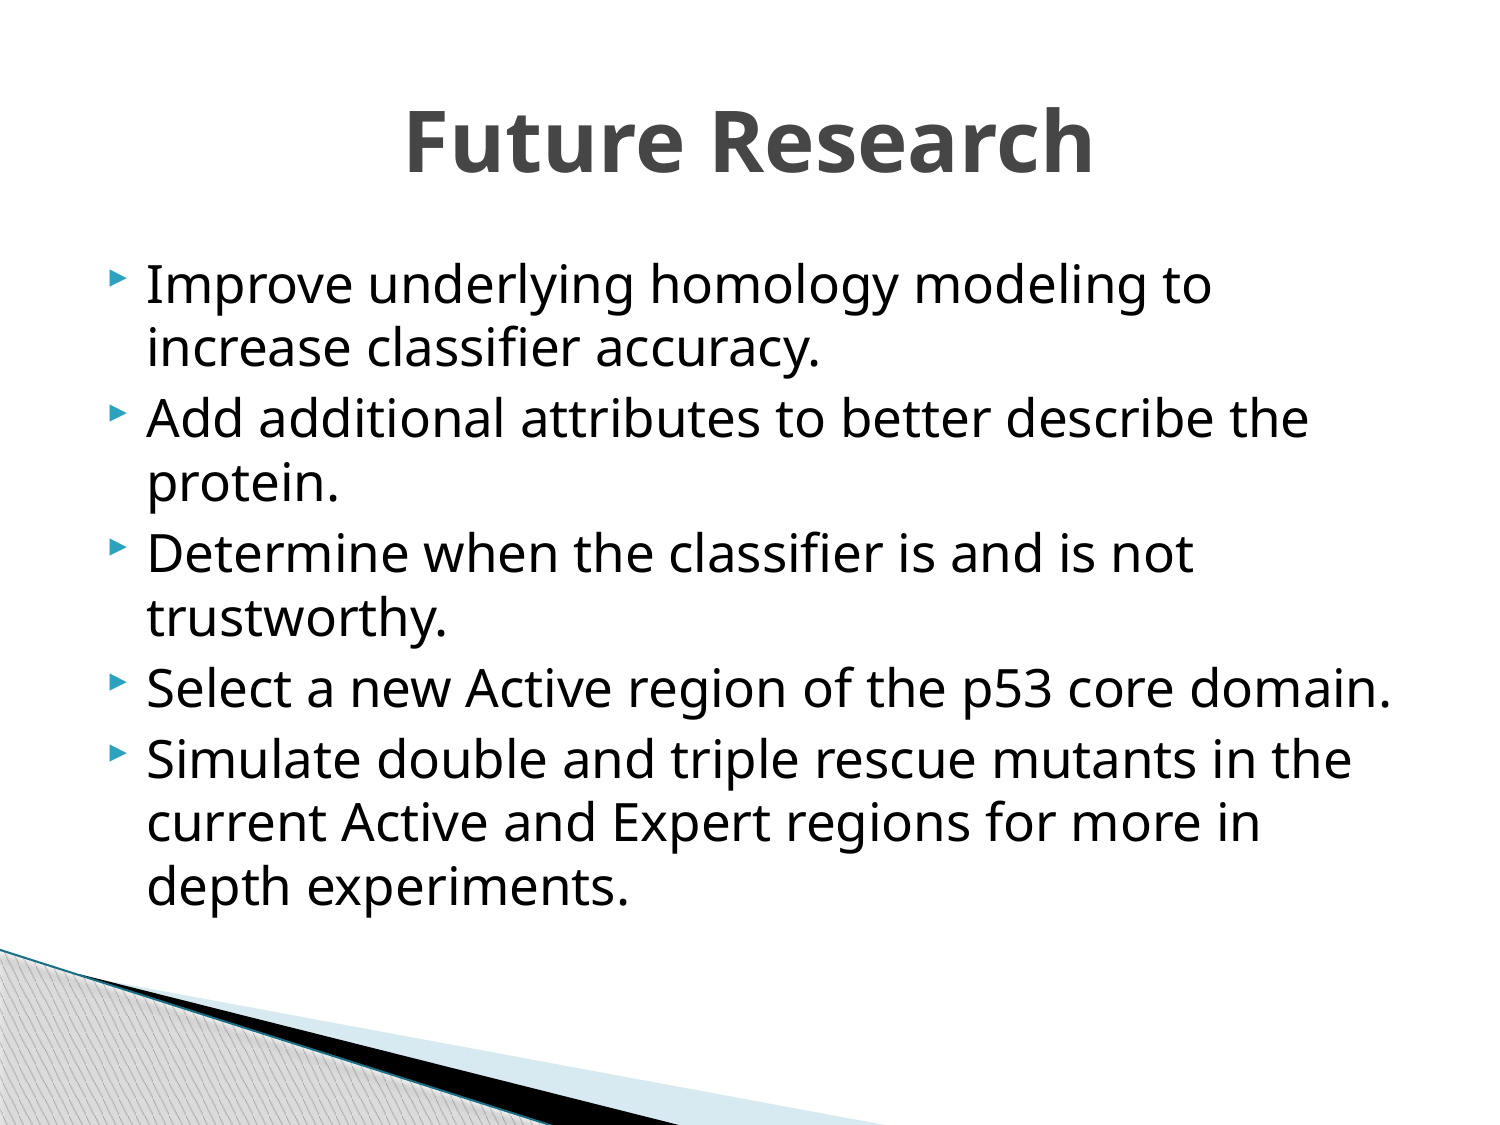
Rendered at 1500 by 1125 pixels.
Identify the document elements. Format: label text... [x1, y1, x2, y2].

list Improve underlying homology modeling to increase classifier accuracy. Add additional attributes to better describe the protein. Determine when the classifier is and is not trustworthy. Select a new Active region of the p53 core domain. Simulate double and triple rescue mutants in the current Active and Expert regions for more in depth experiments. [75, 243, 1425, 986]
title Future Research [75, 45, 1425, 233]
